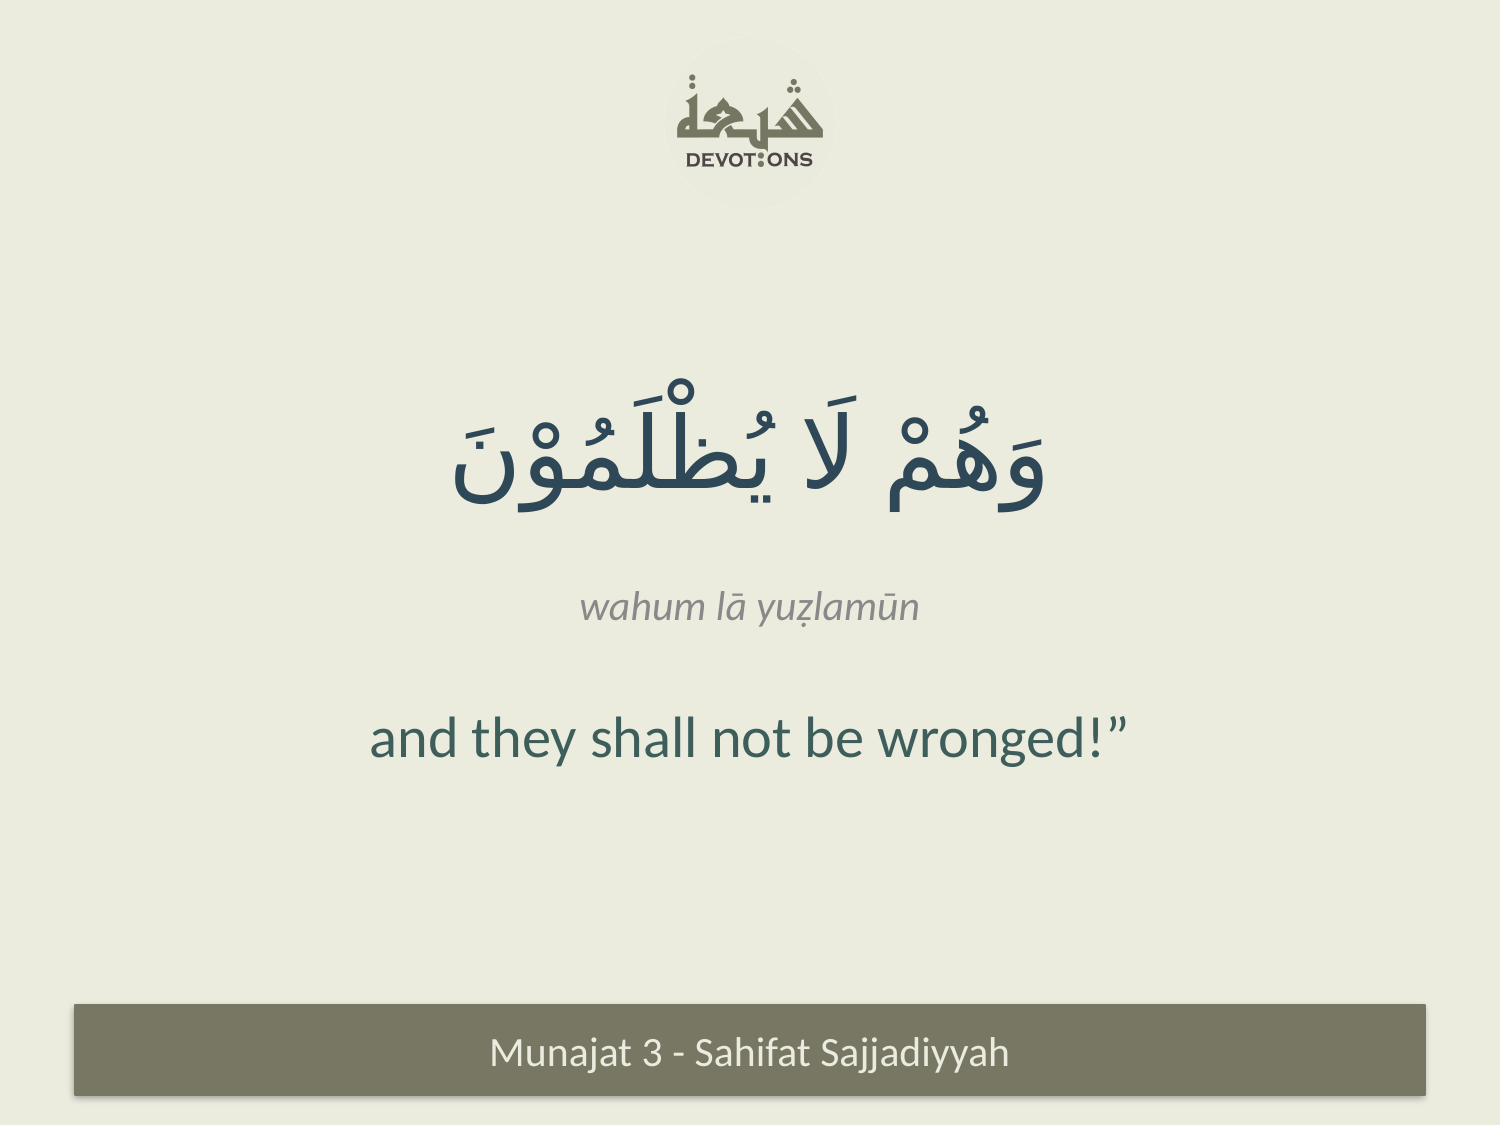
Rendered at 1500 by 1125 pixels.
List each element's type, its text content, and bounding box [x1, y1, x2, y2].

text_box وَهُمْ لَا يُظْلَمُوْنَ wahum lā yuẓlamūn and they shall not be wronged!” [74, 381, 1425, 776]
text_box [74, 1004, 1426, 1096]
text_box Munajat 3 - Sahifat Sajjadiyyah [474, 1017, 1026, 1083]
picture [656, 29, 844, 218]
